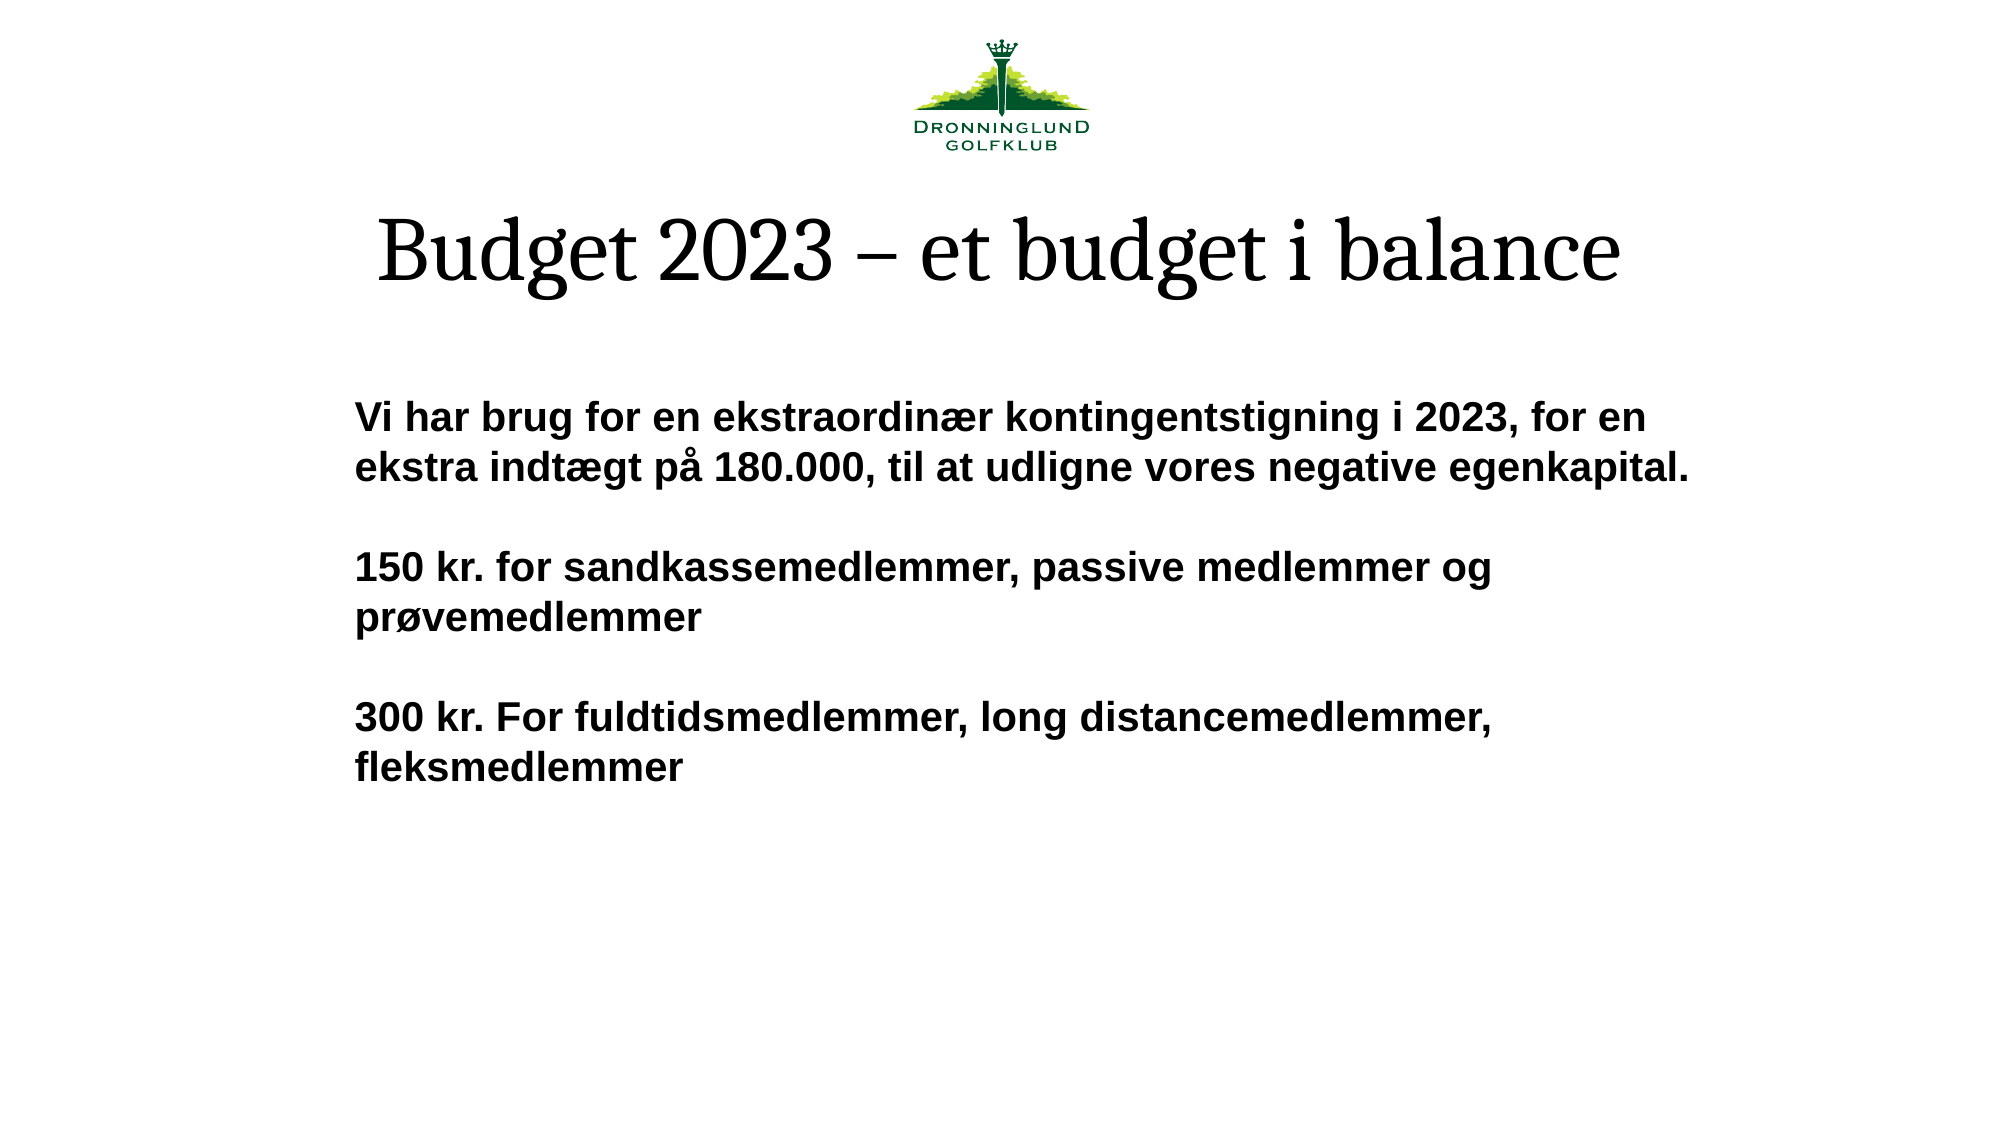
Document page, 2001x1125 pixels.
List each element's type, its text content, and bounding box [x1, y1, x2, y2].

picture [909, 33, 1091, 155]
text_box Vi har brug for en ekstraordinær kontingentstigning i 2023, for en ekstra indtægt på 180.000, til at udligne vores negative egenkapital. 150 kr. for sandkassemedlemmer, passive medlemmer og prøvemedlemmer 300 kr. For fuldtidsmedlemmer, long distancemedlemmer, fleksmedlemmer [339, 381, 1758, 797]
title Budget 2023 – et budget i balance [137, 142, 1863, 360]
